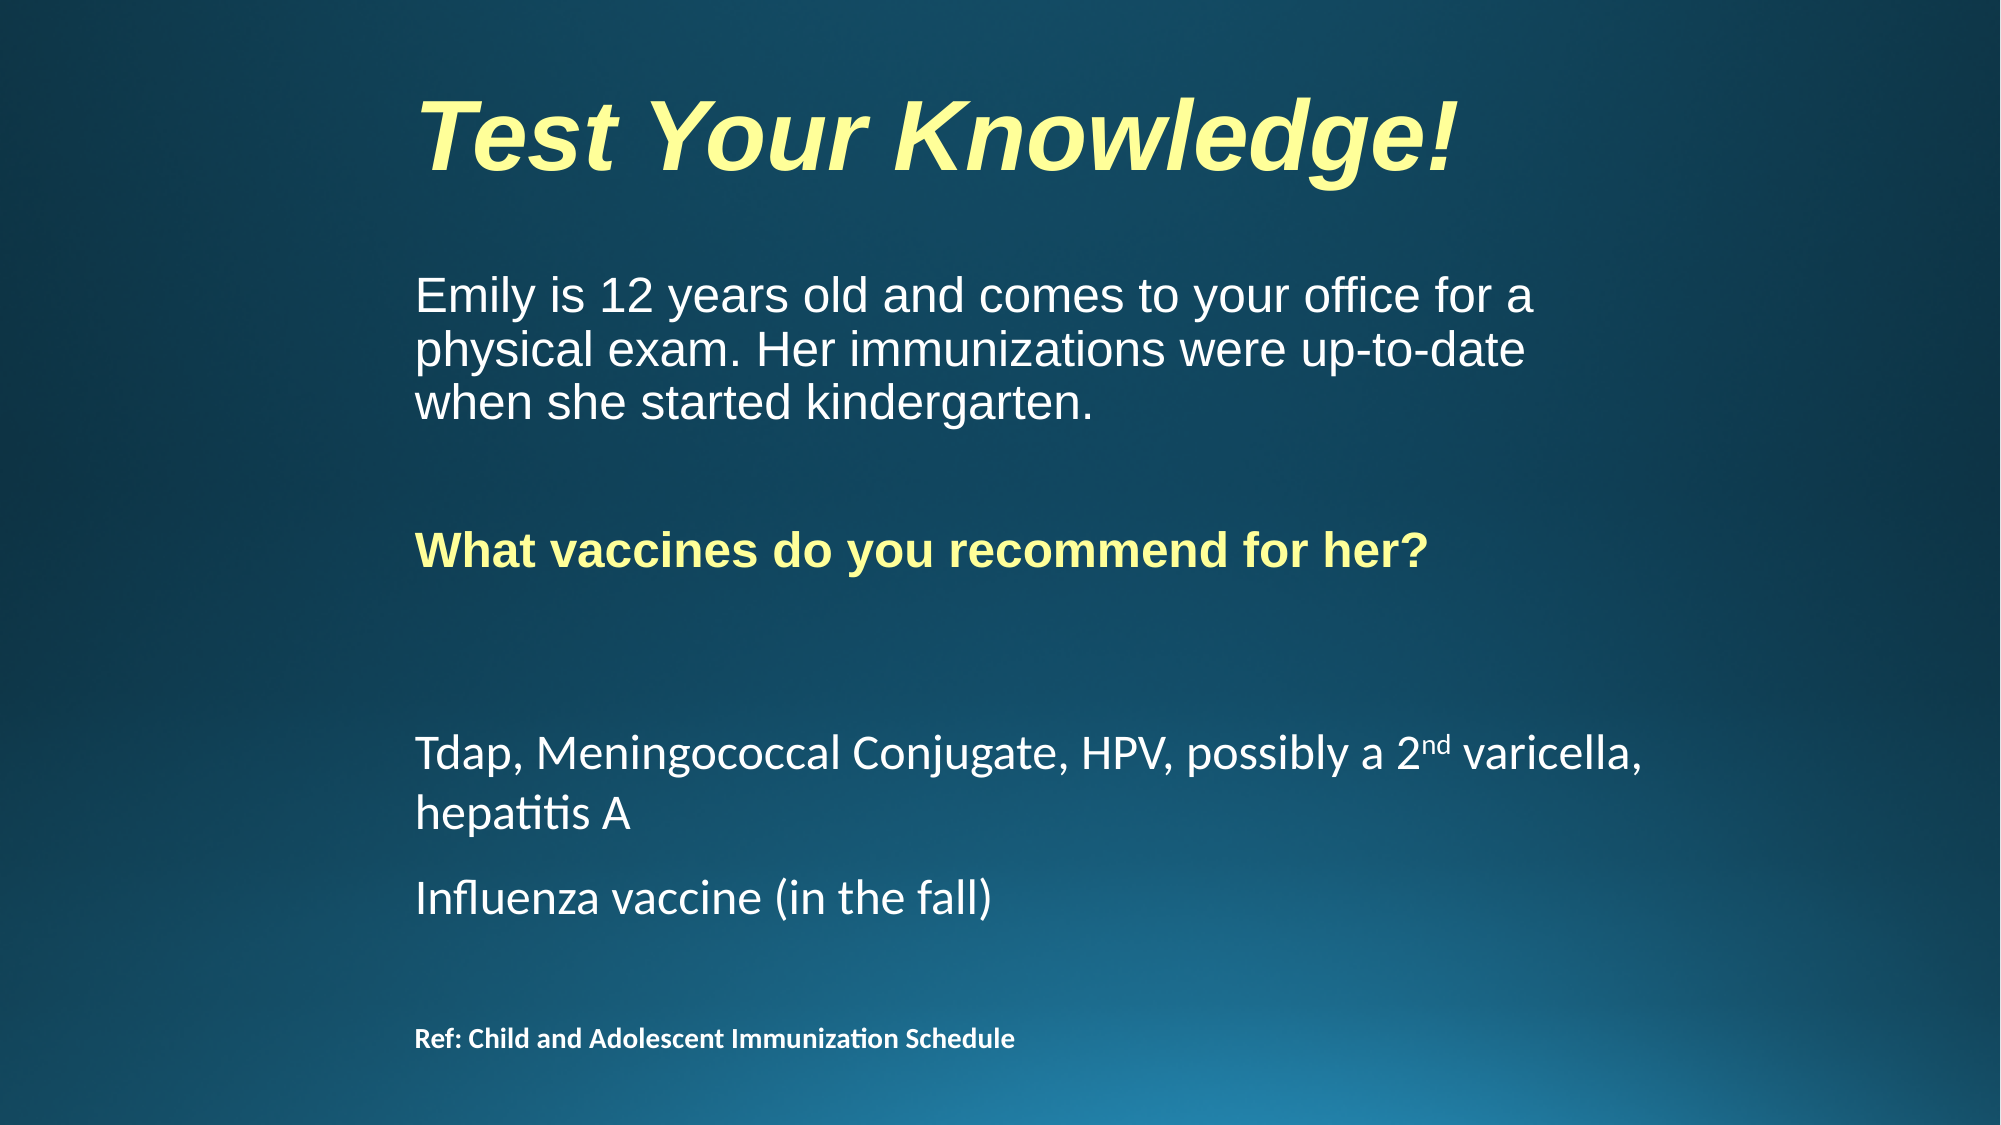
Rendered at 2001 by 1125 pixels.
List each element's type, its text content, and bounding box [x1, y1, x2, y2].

title Test Your Knowledge! [399, 69, 1675, 207]
picture [0, 0, 2001, 1125]
text_box Ref: Child and Adolescent Immunization Schedule [399, 1012, 1450, 1063]
text_box Tdap, Meningococcal Conjugate, HPV, possibly a 2nd varicella, hepatitis A Influenza vaccine (in the fall) [399, 712, 1700, 1018]
subtitle Emily is 12 years old and comes to your office for a physical exam. Her immunizations were up-to-date when she started kindergarten. What vaccines do you recommend for her? [399, 262, 1600, 588]
